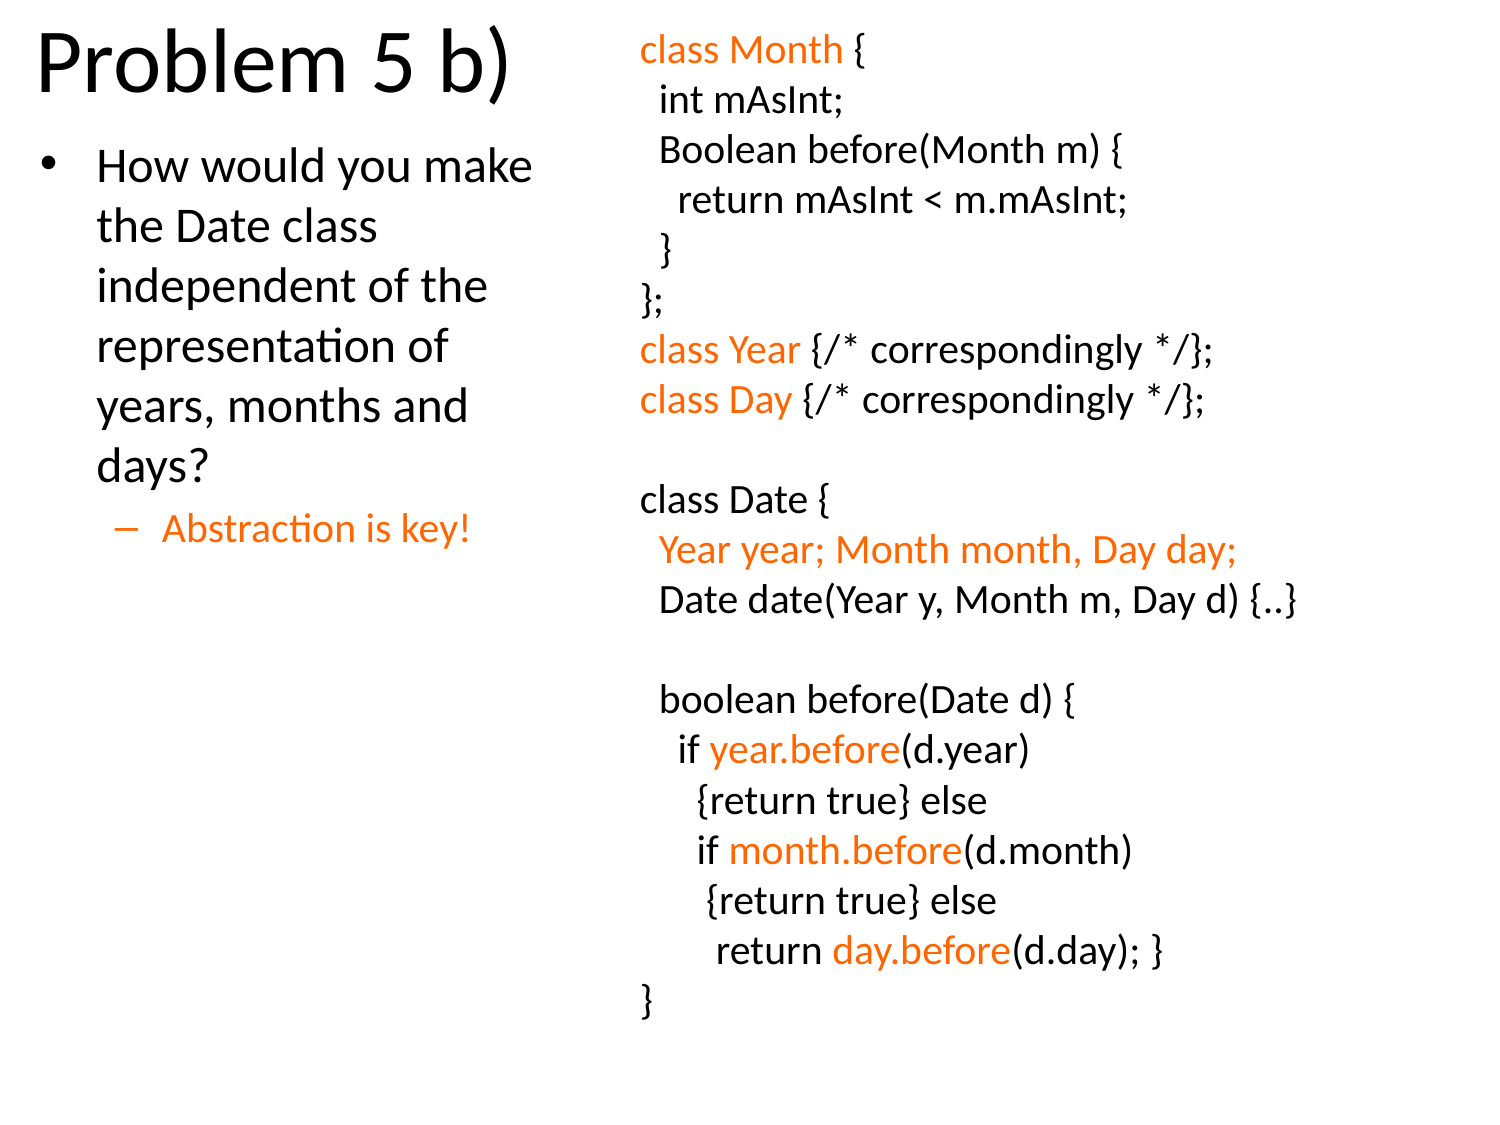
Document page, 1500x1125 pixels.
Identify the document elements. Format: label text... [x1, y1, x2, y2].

title Problem 5 b) [0, 0, 950, 150]
text_box class Month { int mAsInt; Boolean before(Month m) { return mAsInt < m.mAsInt; } }; class Year {/* correspondingly */}; class Day {/* correspondingly */}; class Date { Year year; Month month, Day day; Date date(Year y, Month m, Day d) {..} boolean before(Date d) { if year.before(d.year) {return true} else if month.before(d.month) {return true} else return day.before(d.day); } } [624, 14, 1500, 1030]
list How would you make the Date class independent of the representation of years, months and days? Abstraction is key! [24, 125, 575, 838]
